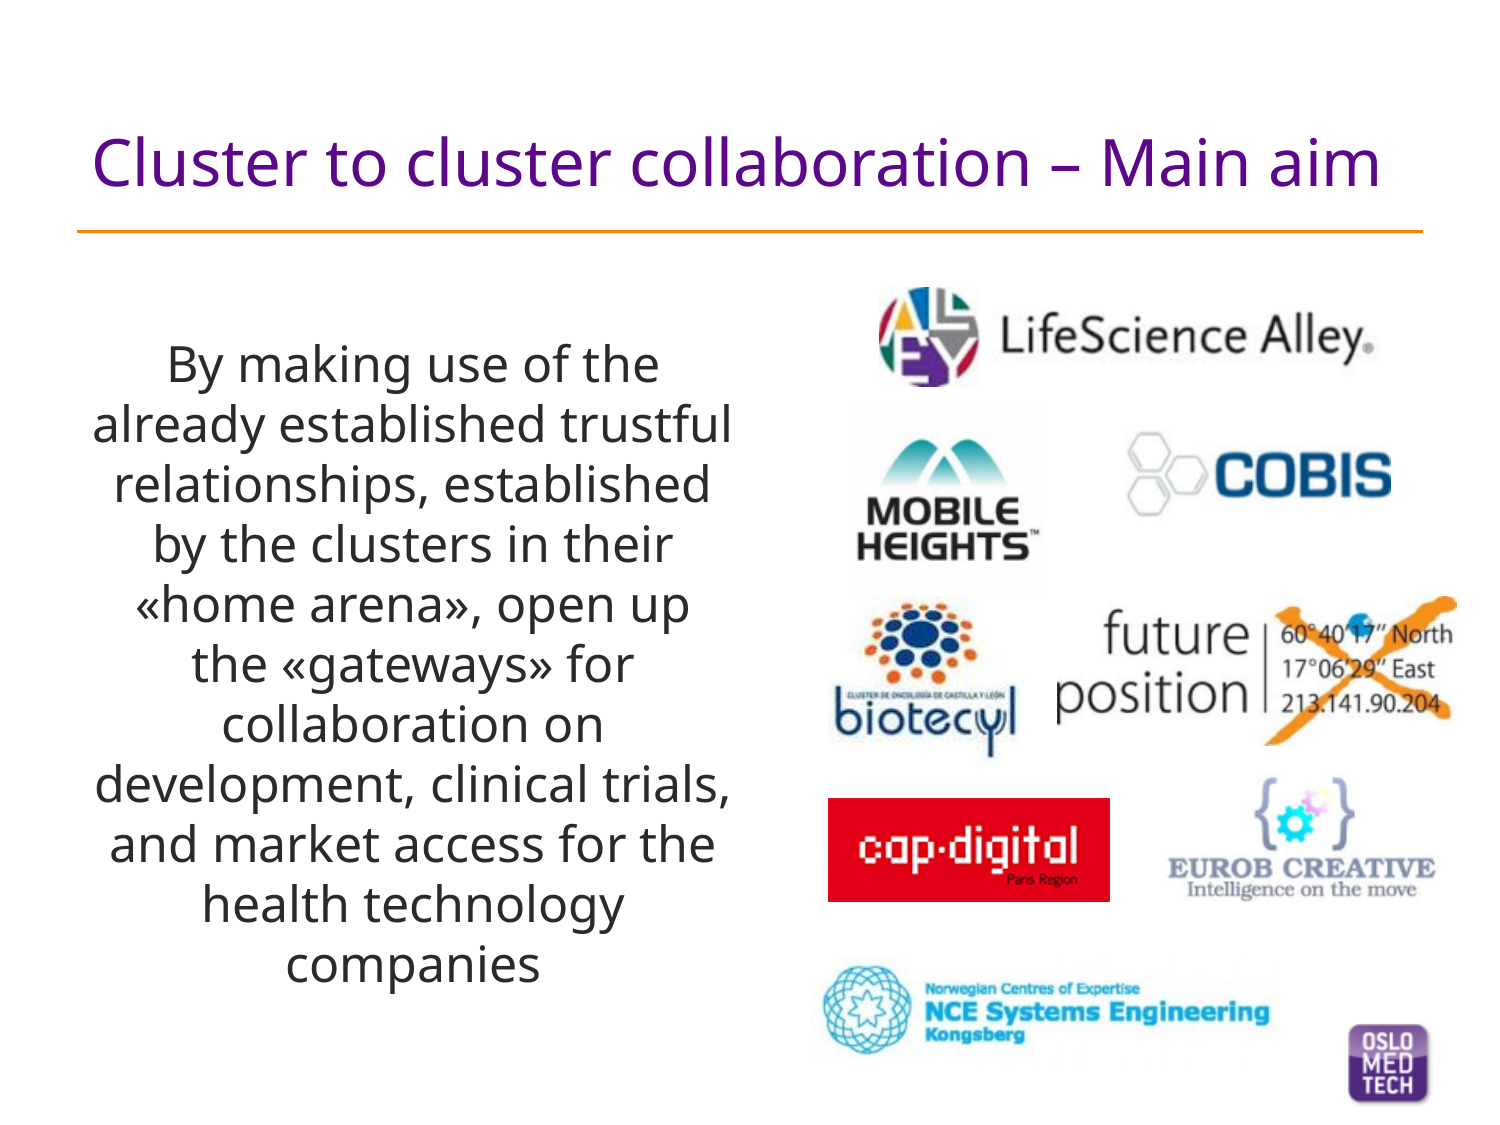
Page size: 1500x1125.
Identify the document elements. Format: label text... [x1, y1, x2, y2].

picture [879, 287, 1458, 747]
list By making use of the already established trustful relationships, established by the clusters in their «home arena», open up the «gateways» for collaboration on development, clinical trials, and market access for the health technology companies [76, 255, 750, 988]
picture [810, 957, 1280, 1071]
picture [827, 798, 1110, 903]
picture [1163, 773, 1441, 905]
picture [1347, 1023, 1433, 1107]
list Cluster to cluster collaboration – Main aim [76, 113, 1424, 209]
picture [827, 403, 1046, 763]
